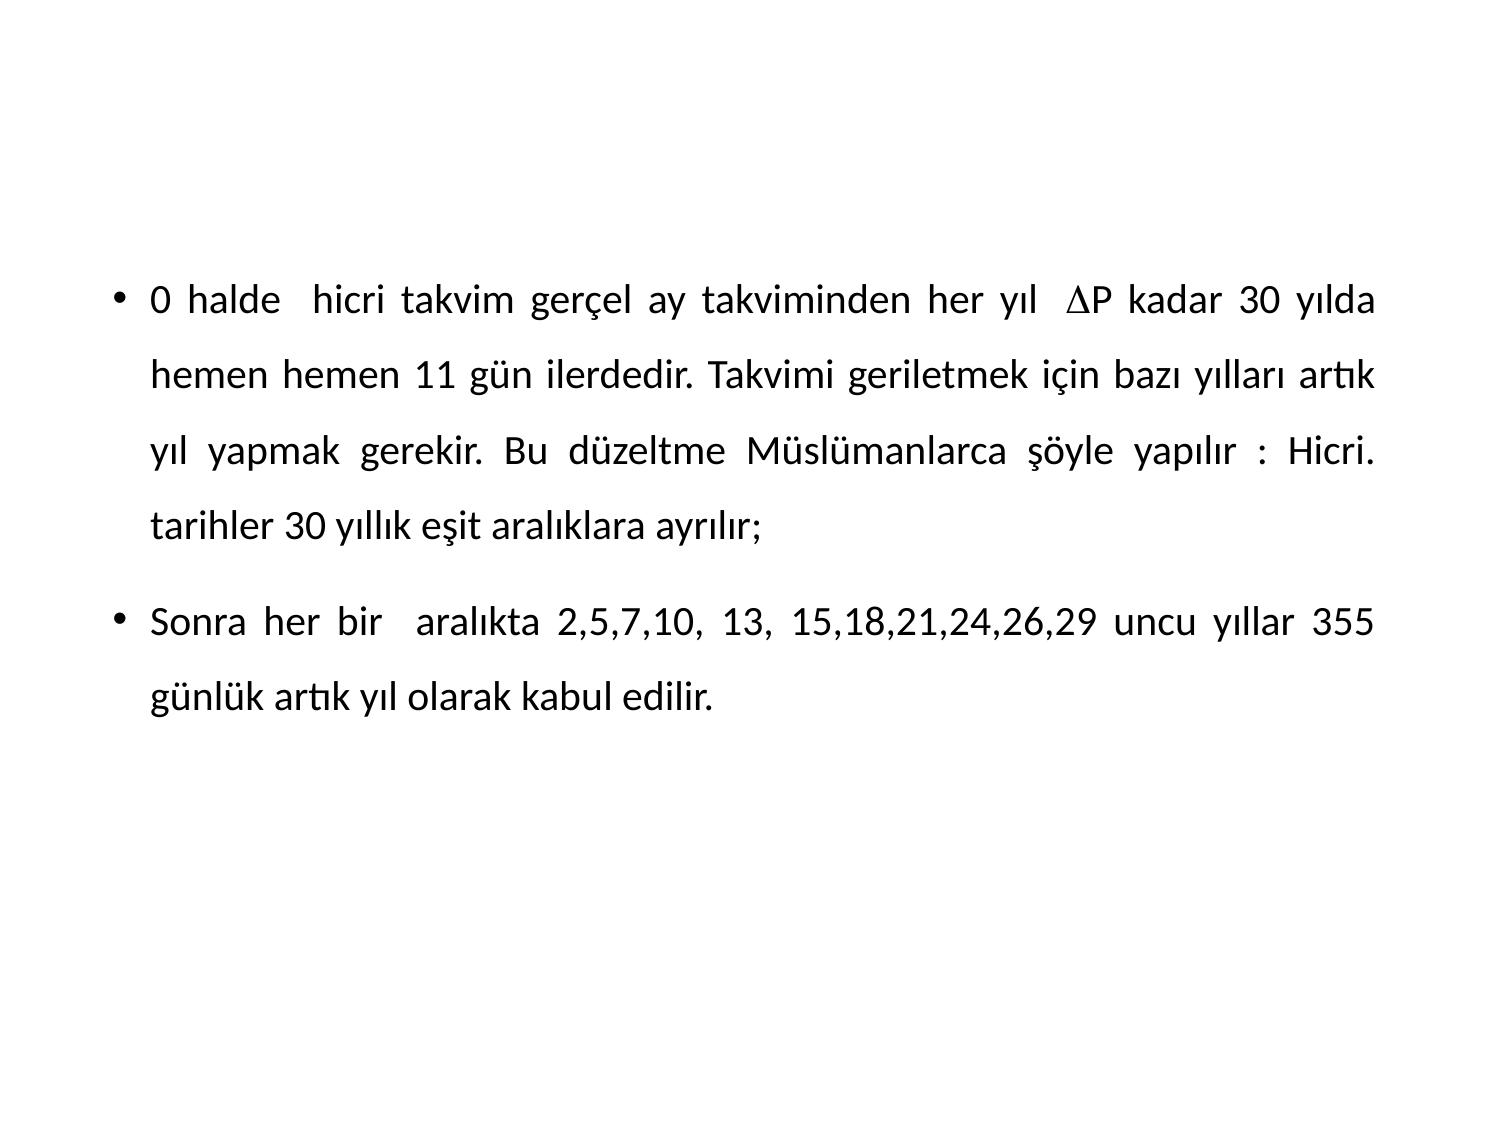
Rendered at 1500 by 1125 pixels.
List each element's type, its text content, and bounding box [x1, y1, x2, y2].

list 0 halde hicri takvim gerçel ay takviminden her yıl DP kadar 30 yılda hemen hemen 11 gün ilerdedir. Takvimi geriletmek için bazı yılları artık yıl yapmak gerekir. Bu düzeltme Müslümanlarca şöyle yapılır : Hicri. tarihler 30 yıllık eşit aralıklara ayrılır; Sonra her bir aralıkta 2,5,7,10, 13, 15,18,21,24,26,29 uncu yıllar 355 günlük artık yıl olarak kabul edilir. [97, 239, 1392, 954]
